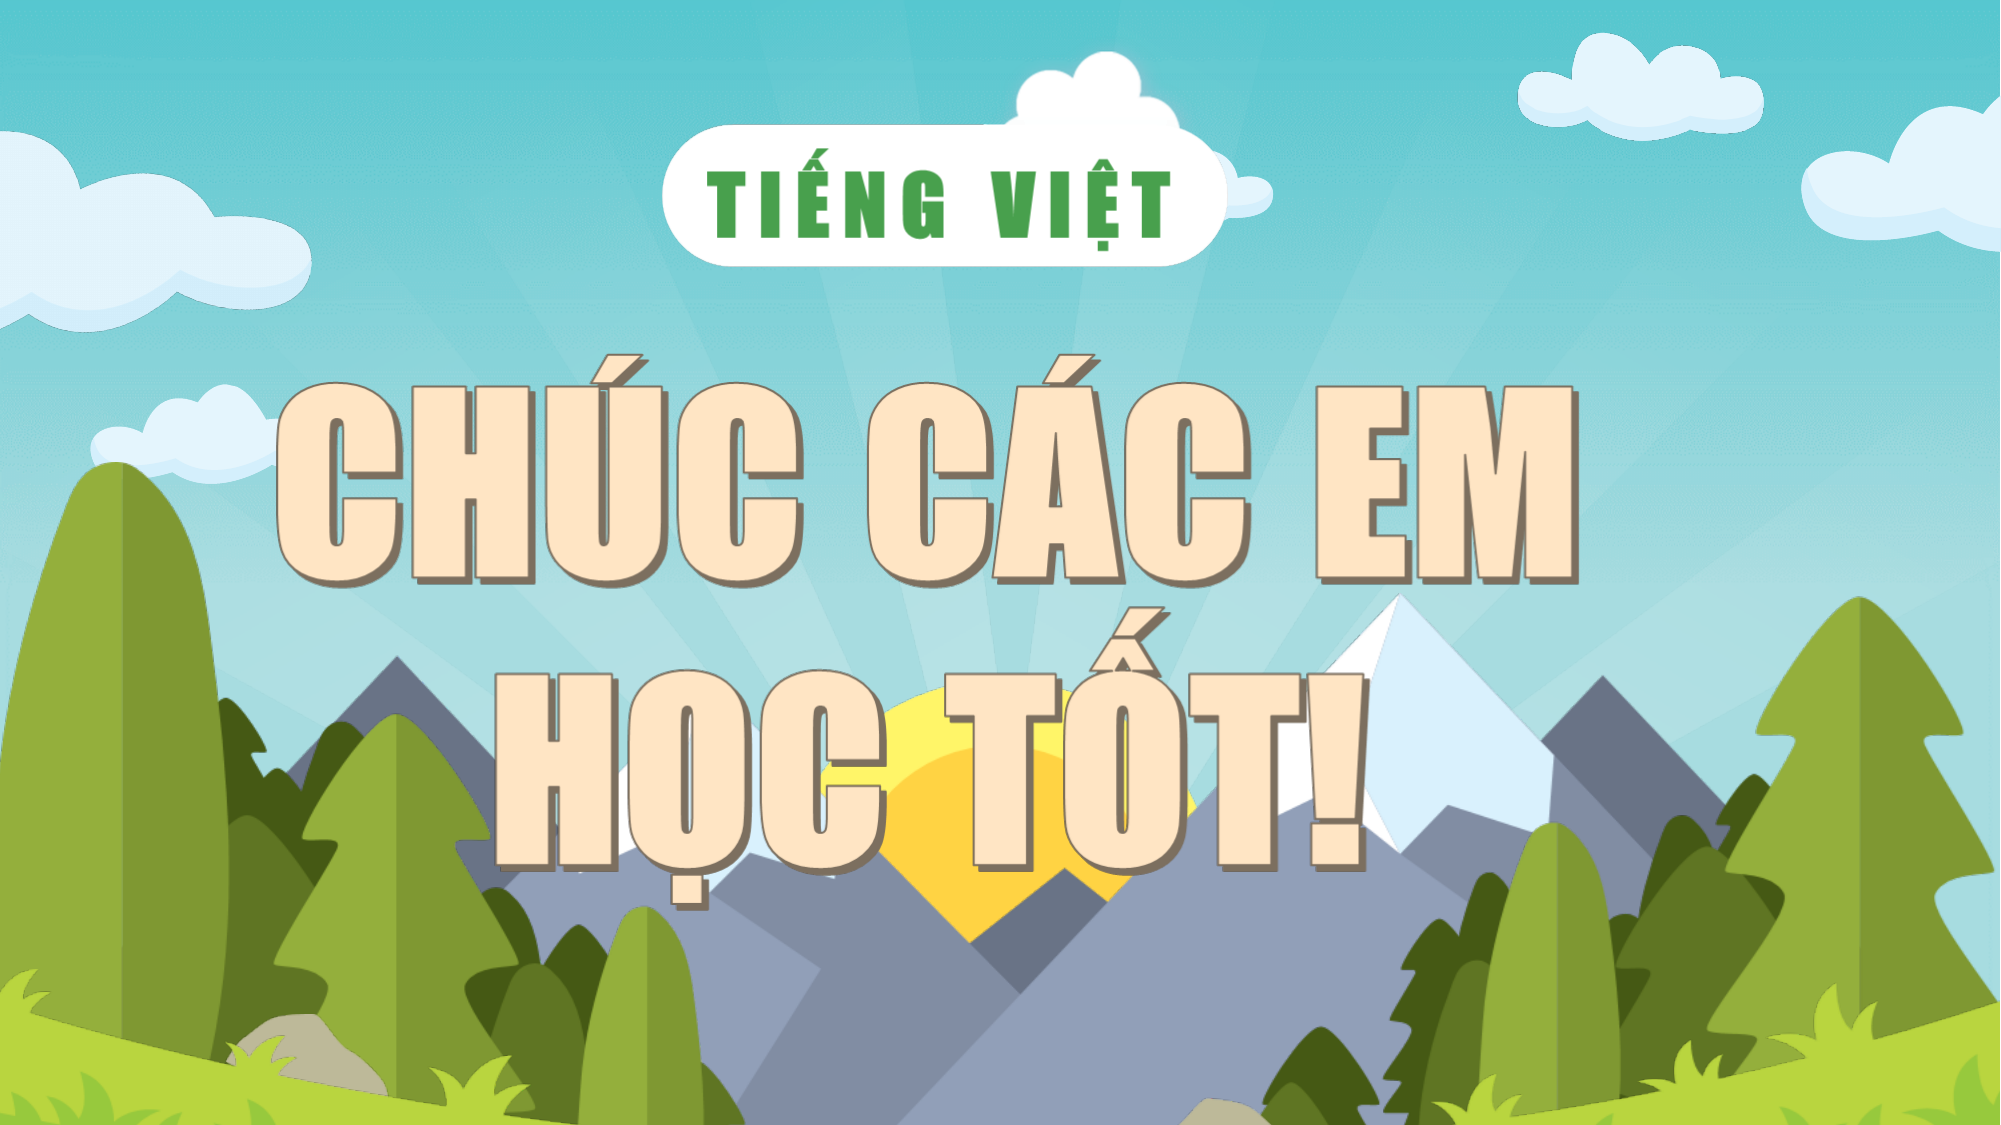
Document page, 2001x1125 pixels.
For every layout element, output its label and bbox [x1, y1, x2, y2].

picture [0, 0, 2000, 969]
text_box [0, 969, 2000, 1125]
